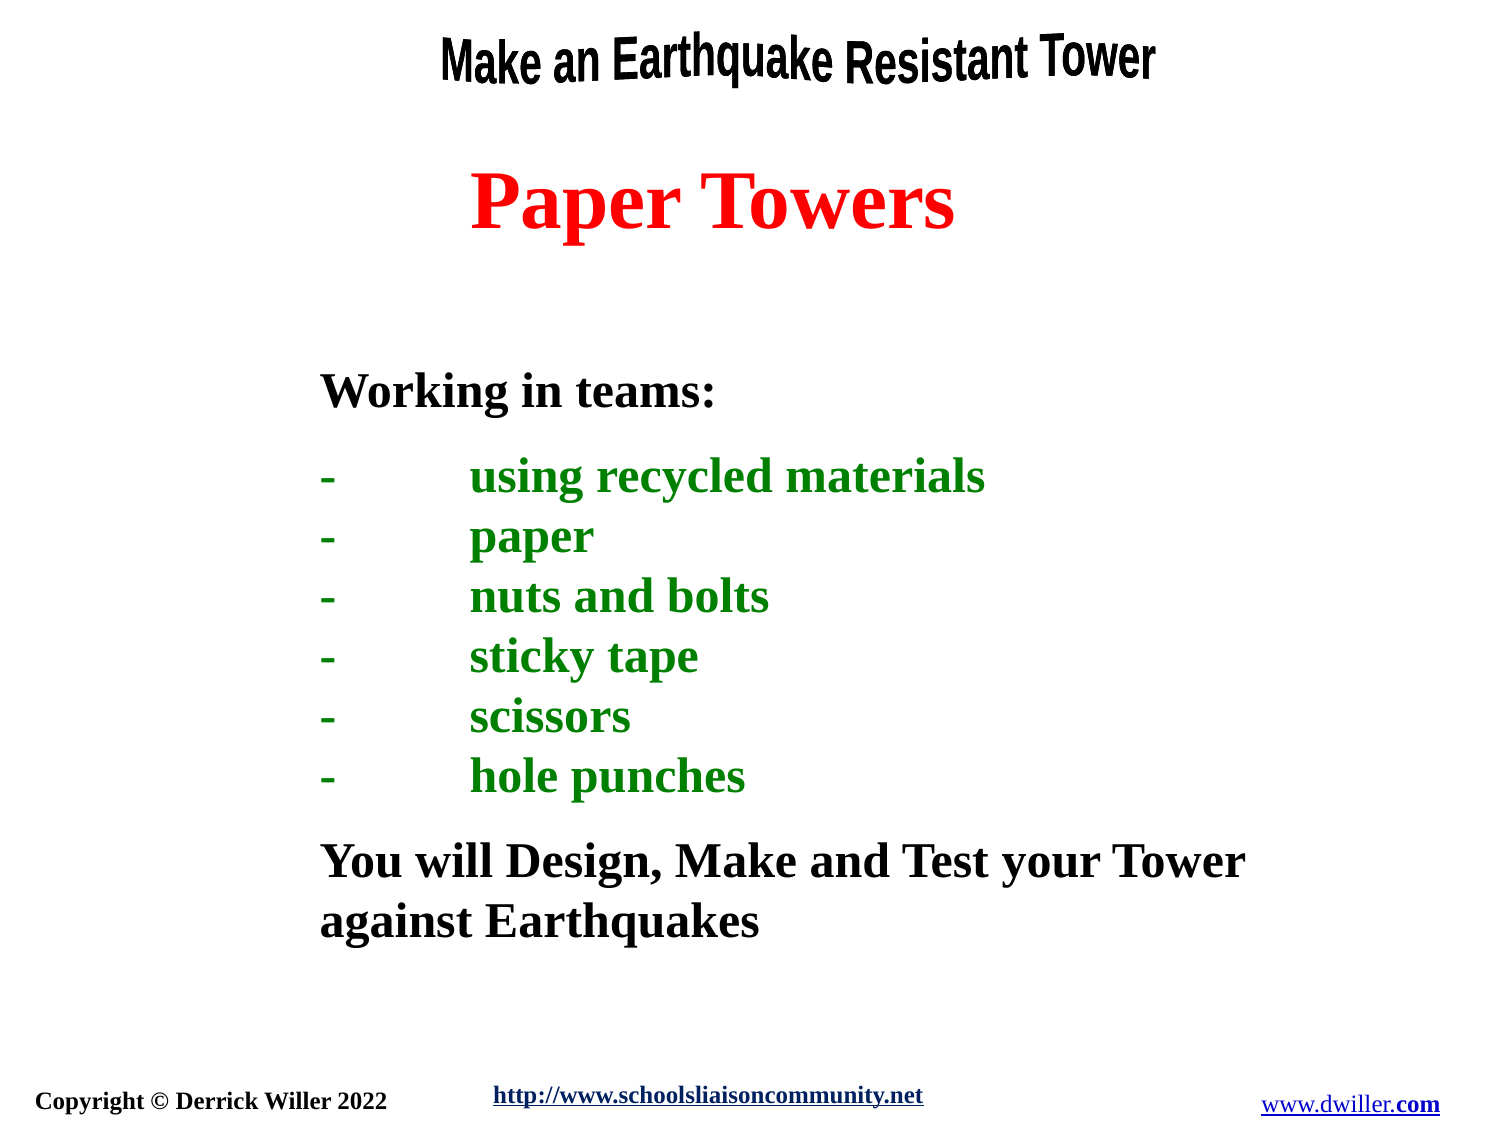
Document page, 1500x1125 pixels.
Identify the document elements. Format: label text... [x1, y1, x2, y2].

text_box Paper Towers [455, 137, 972, 253]
text_box Working in teams: - using recycled materials - paper - nuts and bolts - sticky tape - scissors - hole punches You will Design, Make and Test your Tower against Earthquakes [304, 349, 1262, 955]
